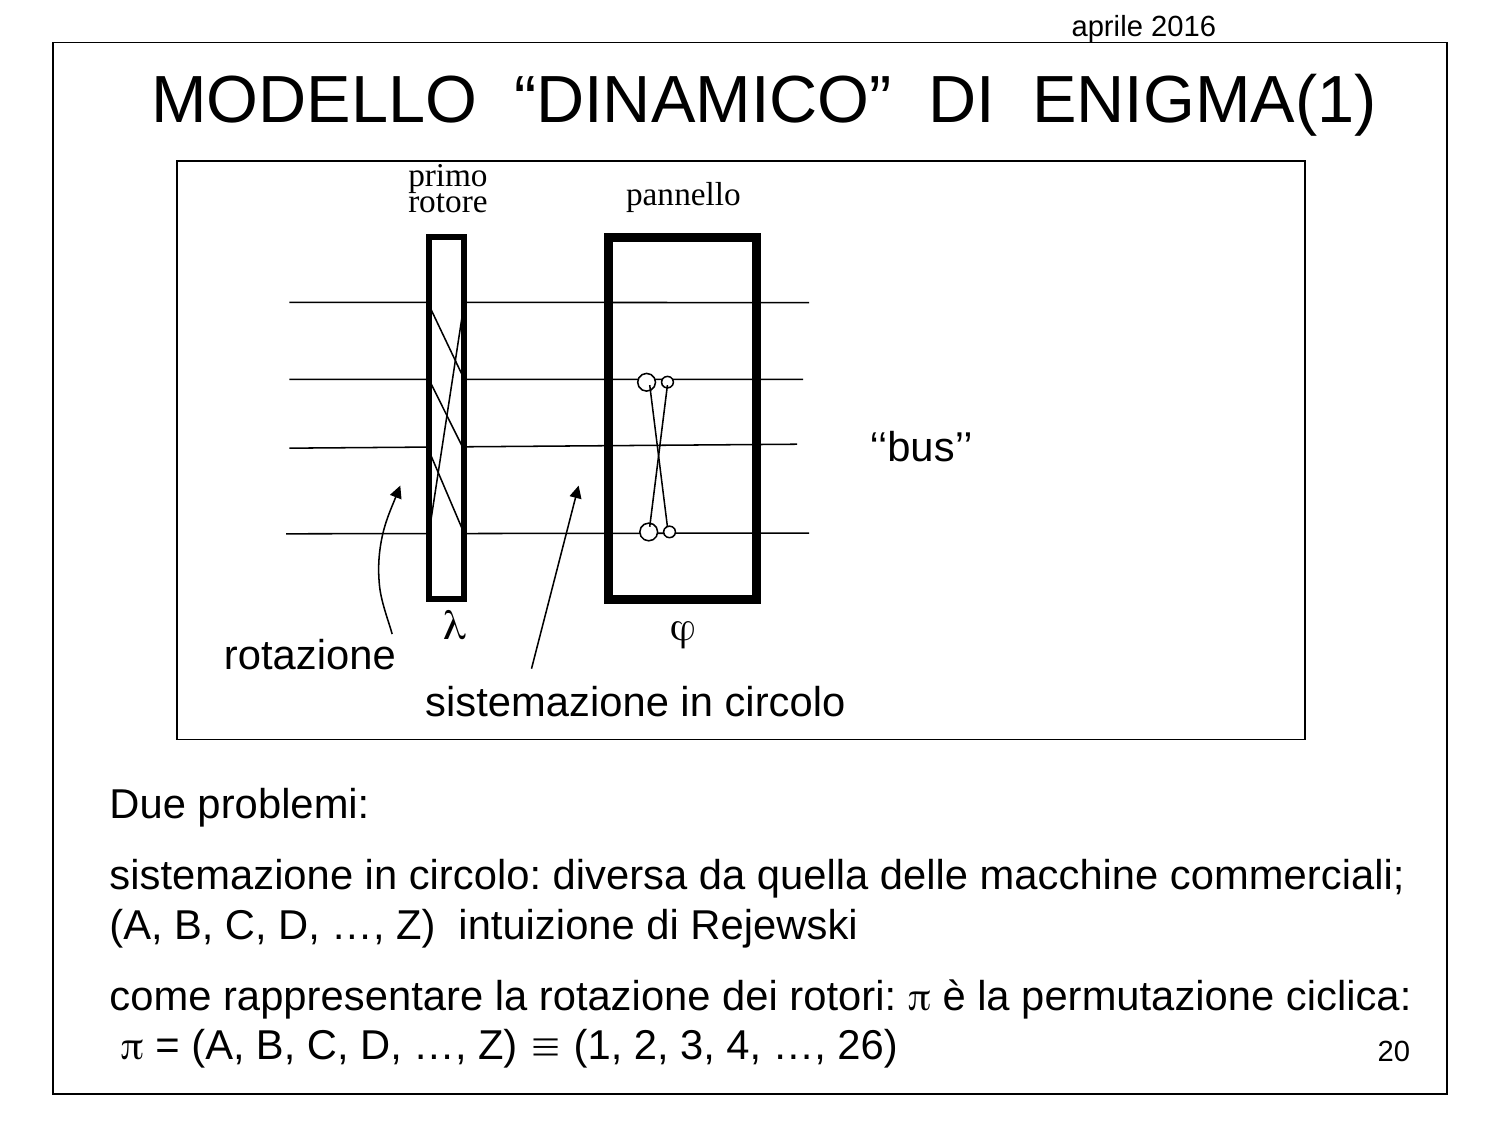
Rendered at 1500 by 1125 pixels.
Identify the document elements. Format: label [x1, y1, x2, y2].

text_box [52, 0, 1448, 1095]
